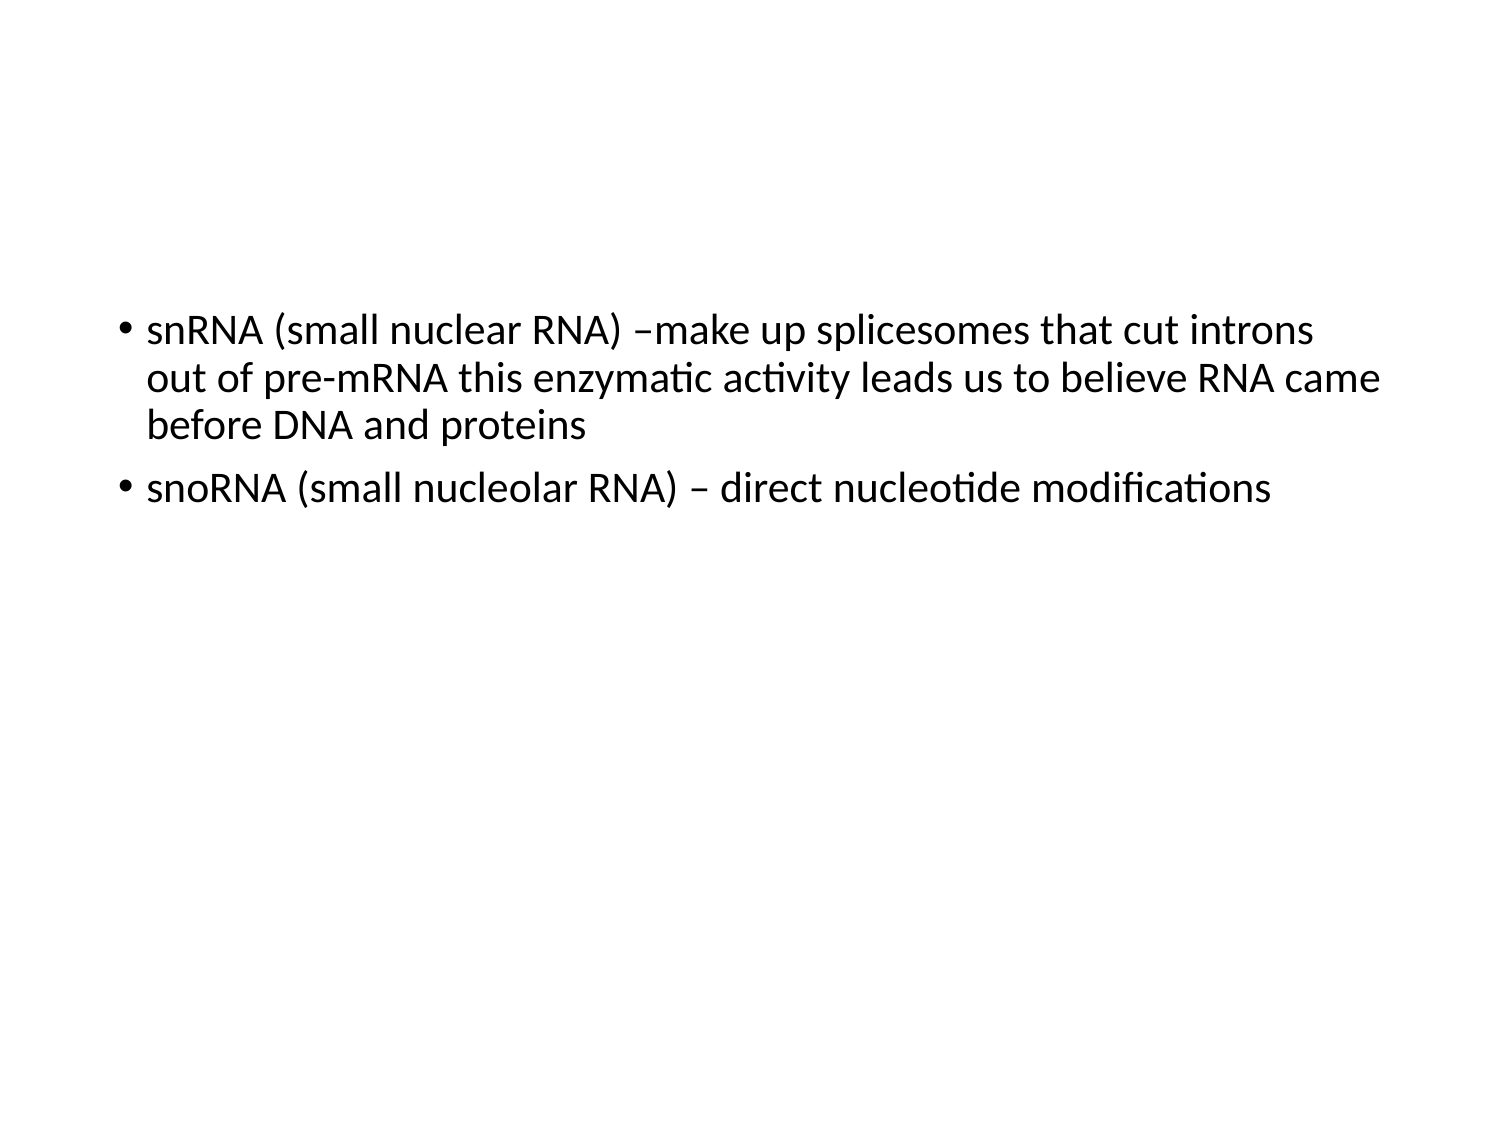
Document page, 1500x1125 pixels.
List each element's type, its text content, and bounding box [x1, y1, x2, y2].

list snRNA (small nuclear RNA) –make up splicesomes that cut introns out of pre-mRNA this enzymatic activity leads us to believe RNA came before DNA and proteins snoRNA (small nucleolar RNA) – direct nucleotide modifications [103, 299, 1397, 1014]
